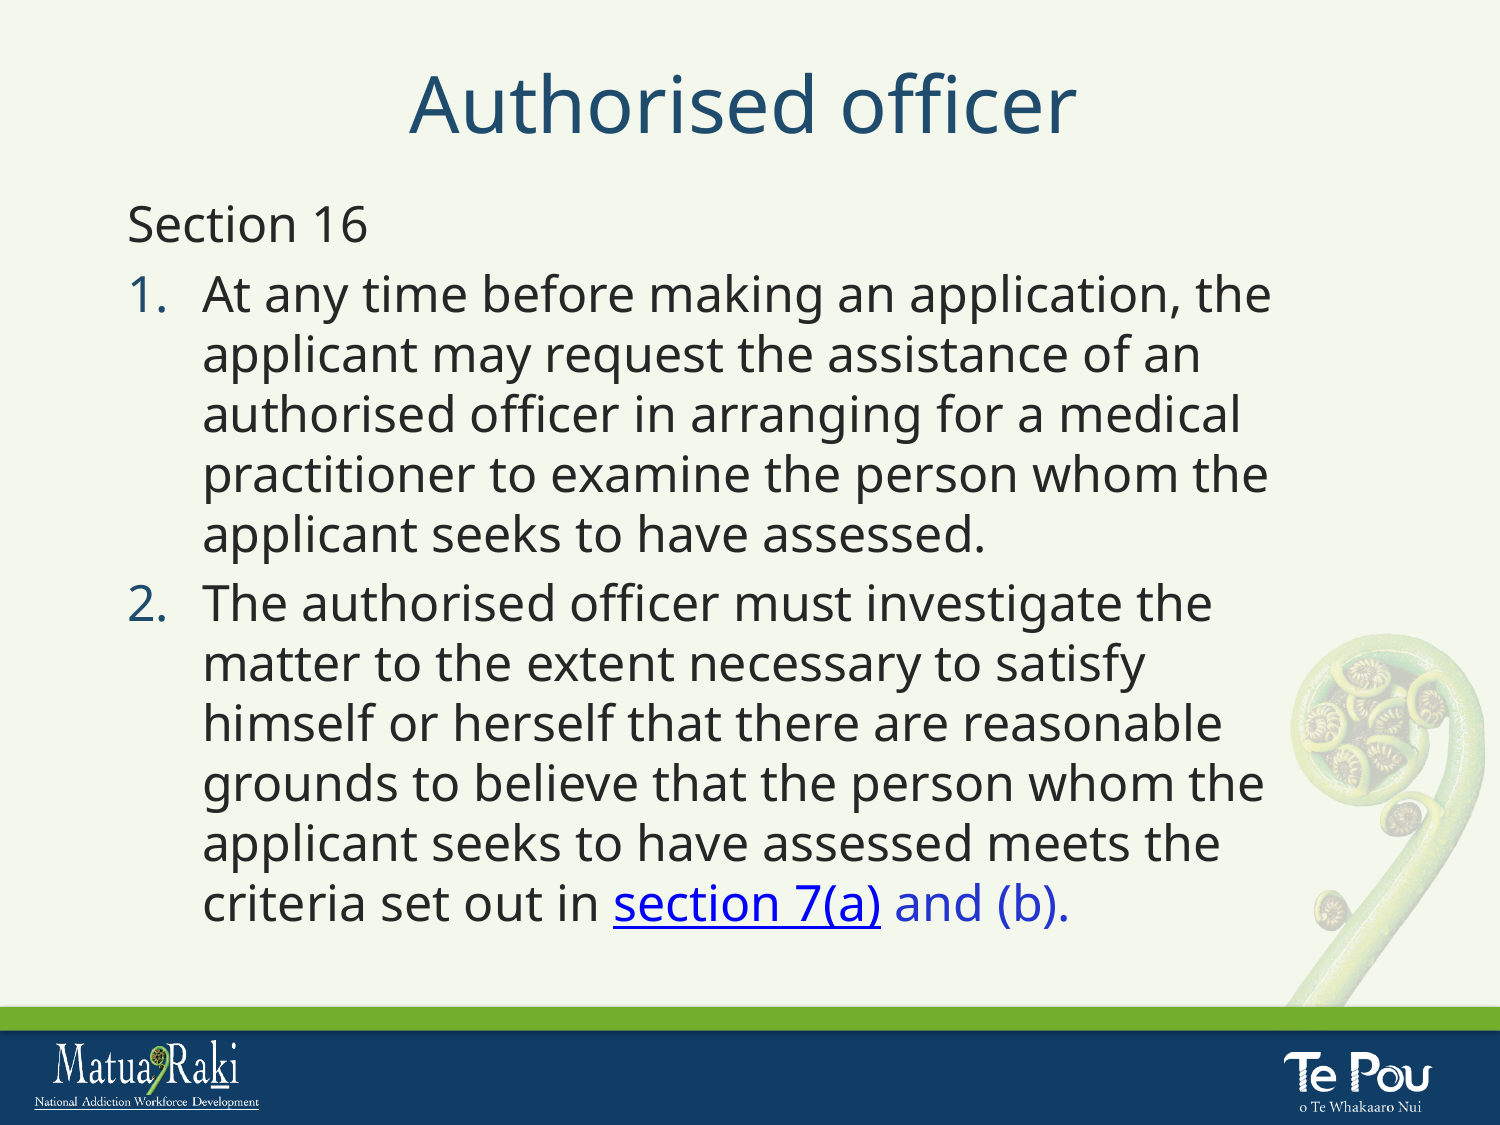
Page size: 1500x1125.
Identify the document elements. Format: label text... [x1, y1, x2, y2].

list Section 16 At any time before making an application, the applicant may request the assistance of an authorised officer in arranging for a medical practitioner to examine the person whom the applicant seeks to have assessed. The authorised officer must investigate the matter to the extent necessary to satisfy himself or herself that there are reasonable grounds to believe that the person whom the applicant seeks to have assessed meets the criteria set out in section 7(a) and (b). [112, 184, 1341, 882]
picture [29, 1034, 264, 1113]
picture [1284, 1052, 1433, 1112]
title Authorised officer [29, 19, 1459, 185]
